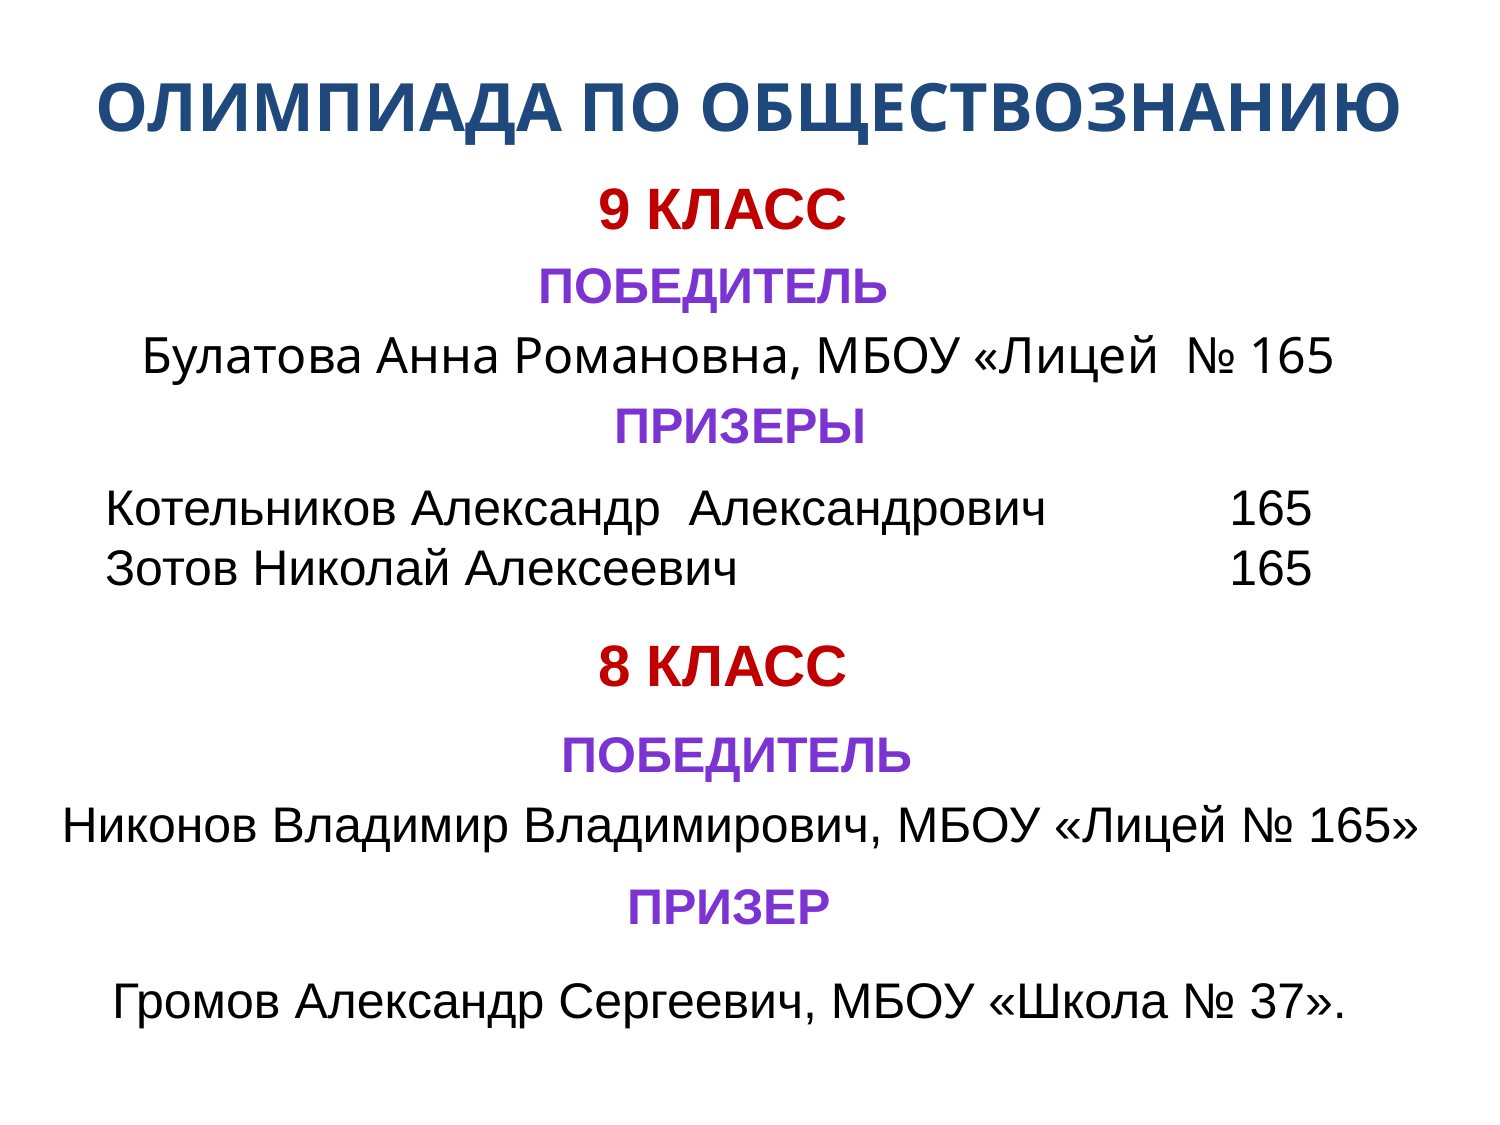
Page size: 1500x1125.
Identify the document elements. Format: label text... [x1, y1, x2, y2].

text_box 9 класс [550, 164, 945, 246]
text_box Призер [539, 867, 933, 942]
table_cell 165 [1136, 541, 1406, 601]
text_box 8 класс [550, 621, 945, 706]
text_box Никонов Владимир Владимирович, МБОУ «Лицей № 165» [46, 785, 1442, 860]
text_box Громов Александр Сергеевич, МБОУ «Школа № 37». [23, 961, 1418, 1037]
table_cell Зотов Николай Алексеевич [94, 541, 1136, 601]
table_header 165 [1136, 480, 1406, 541]
title Олимпиада по обществознанию [75, 45, 1425, 164]
text_box Булатова Анна Романовна, МБОУ «Лицей № 165 [46, 316, 1430, 392]
text_box Призеры [550, 392, 945, 462]
text_box Победитель [421, 714, 1067, 785]
table_header Котельников Александр Александрович [94, 480, 1136, 541]
text_box Победитель [398, 246, 1043, 316]
